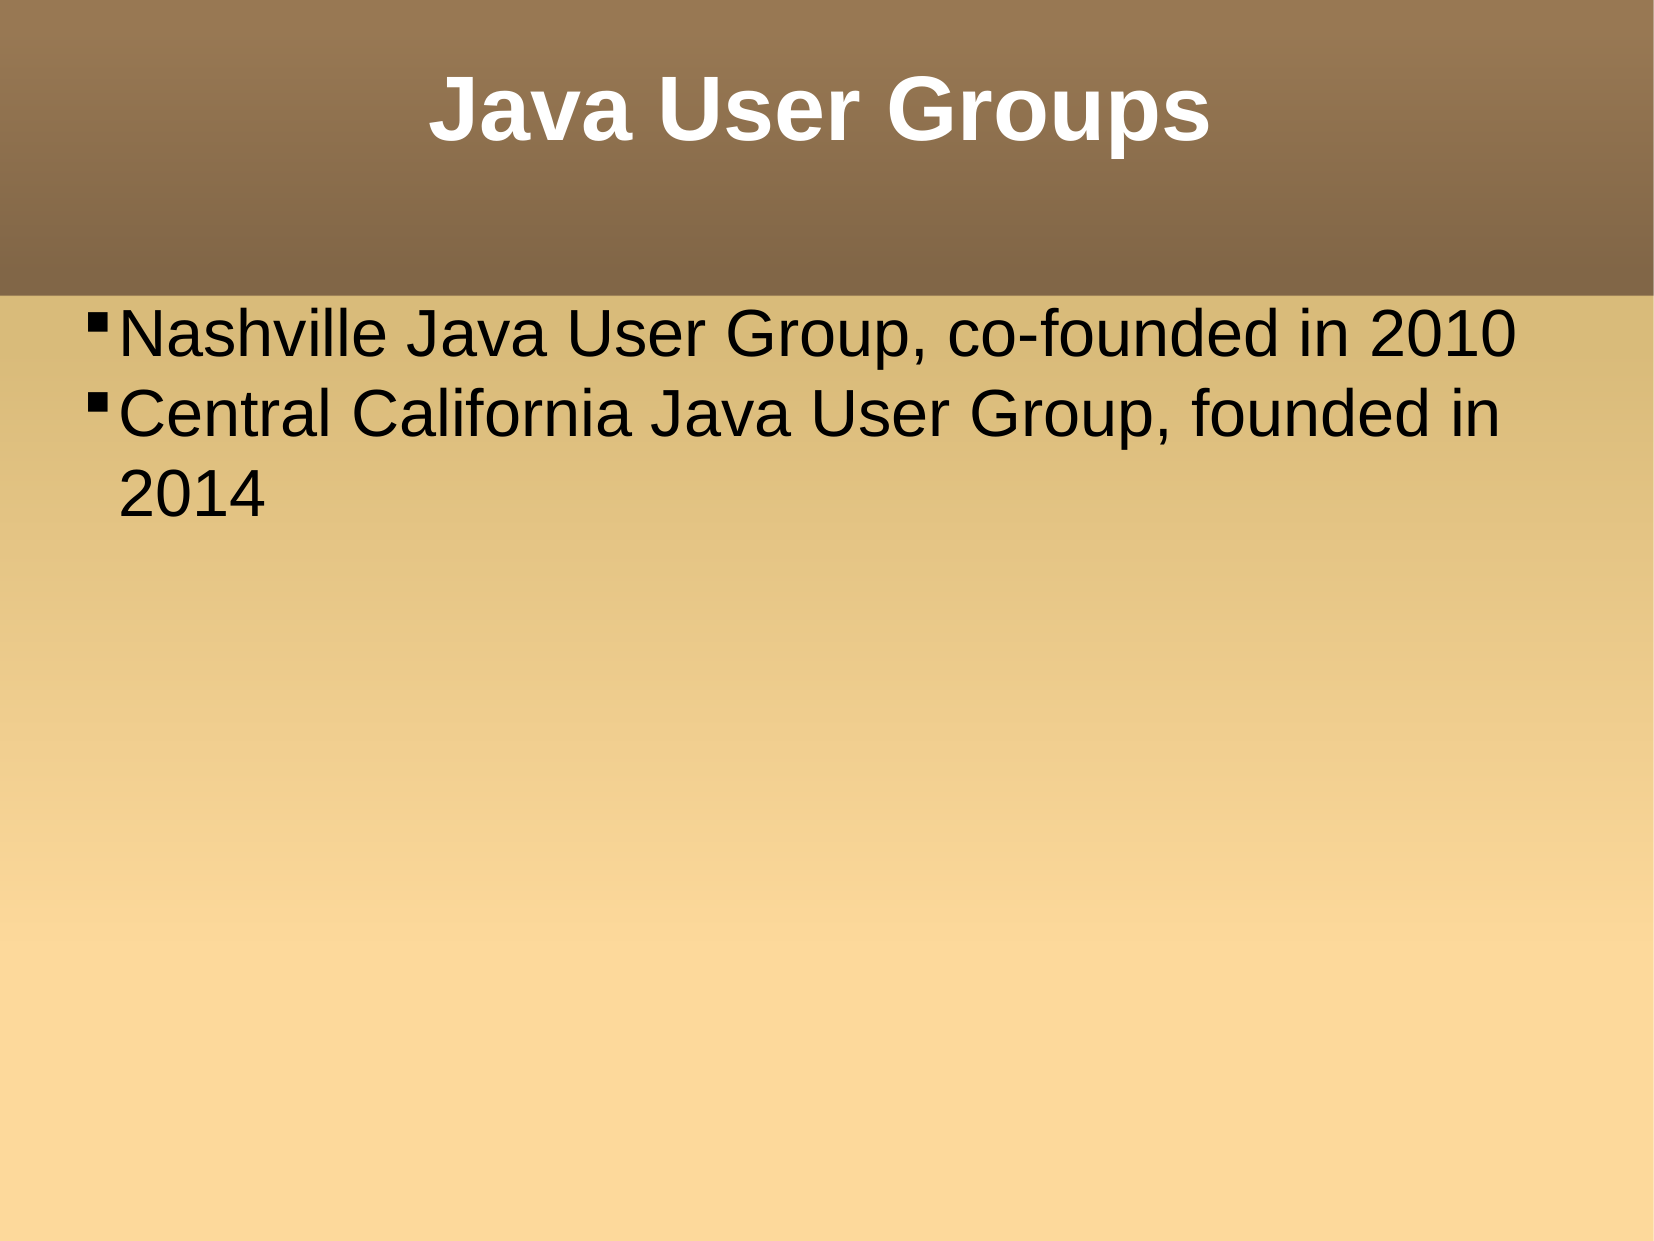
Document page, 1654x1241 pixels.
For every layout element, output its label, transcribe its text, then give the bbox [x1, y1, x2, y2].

text_box Nashville Java User Group, co-founded in 2010 Central California Java User Group, founded in 2014 [82, 290, 1571, 1109]
text_box Java User Groups [76, 0, 1565, 207]
picture [0, 0, 1654, 1241]
